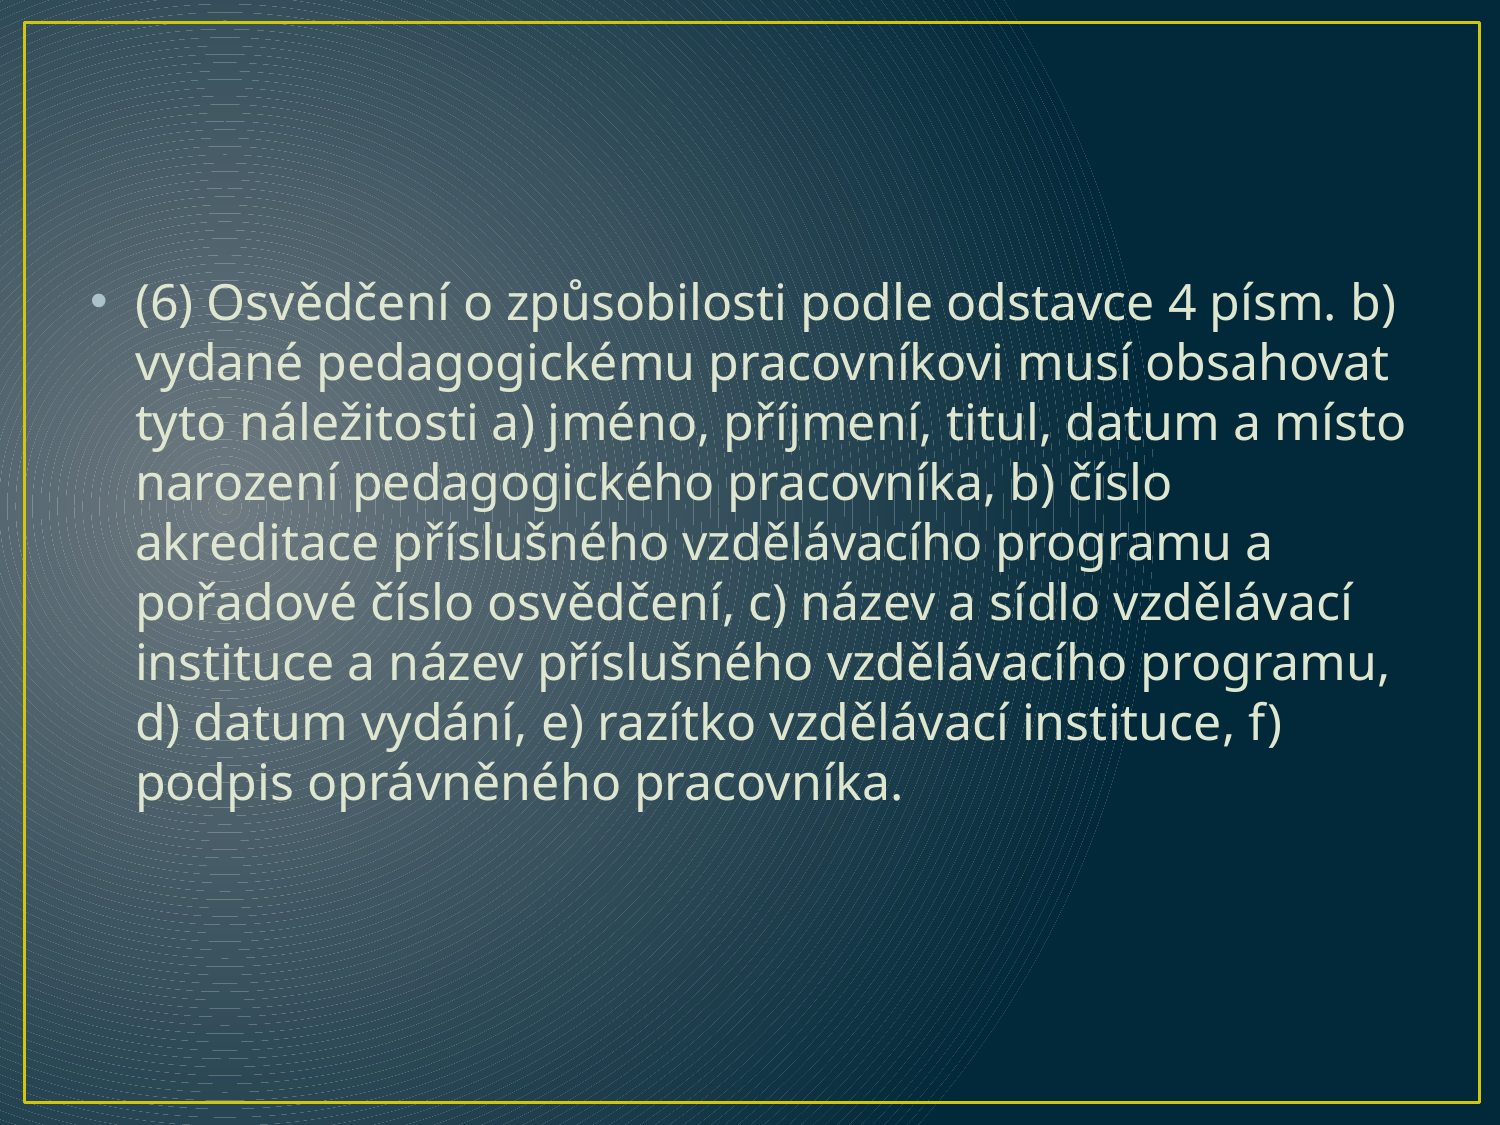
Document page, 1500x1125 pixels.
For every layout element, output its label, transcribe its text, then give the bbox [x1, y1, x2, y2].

list (6) Osvědčení o způsobilosti podle odstavce 4 písm. b) vydané pedagogickému pracovníkovi musí obsahovat tyto náležitosti a) jméno, příjmení, titul, datum a místo narození pedagogického pracovníka, b) číslo akreditace příslušného vzdělávacího programu a pořadové číslo osvědčení, c) název a sídlo vzdělávací instituce a název příslušného vzdělávacího programu, d) datum vydání, e) razítko vzdělávací instituce, f) podpis oprávněného pracovníka. [75, 262, 1425, 1005]
